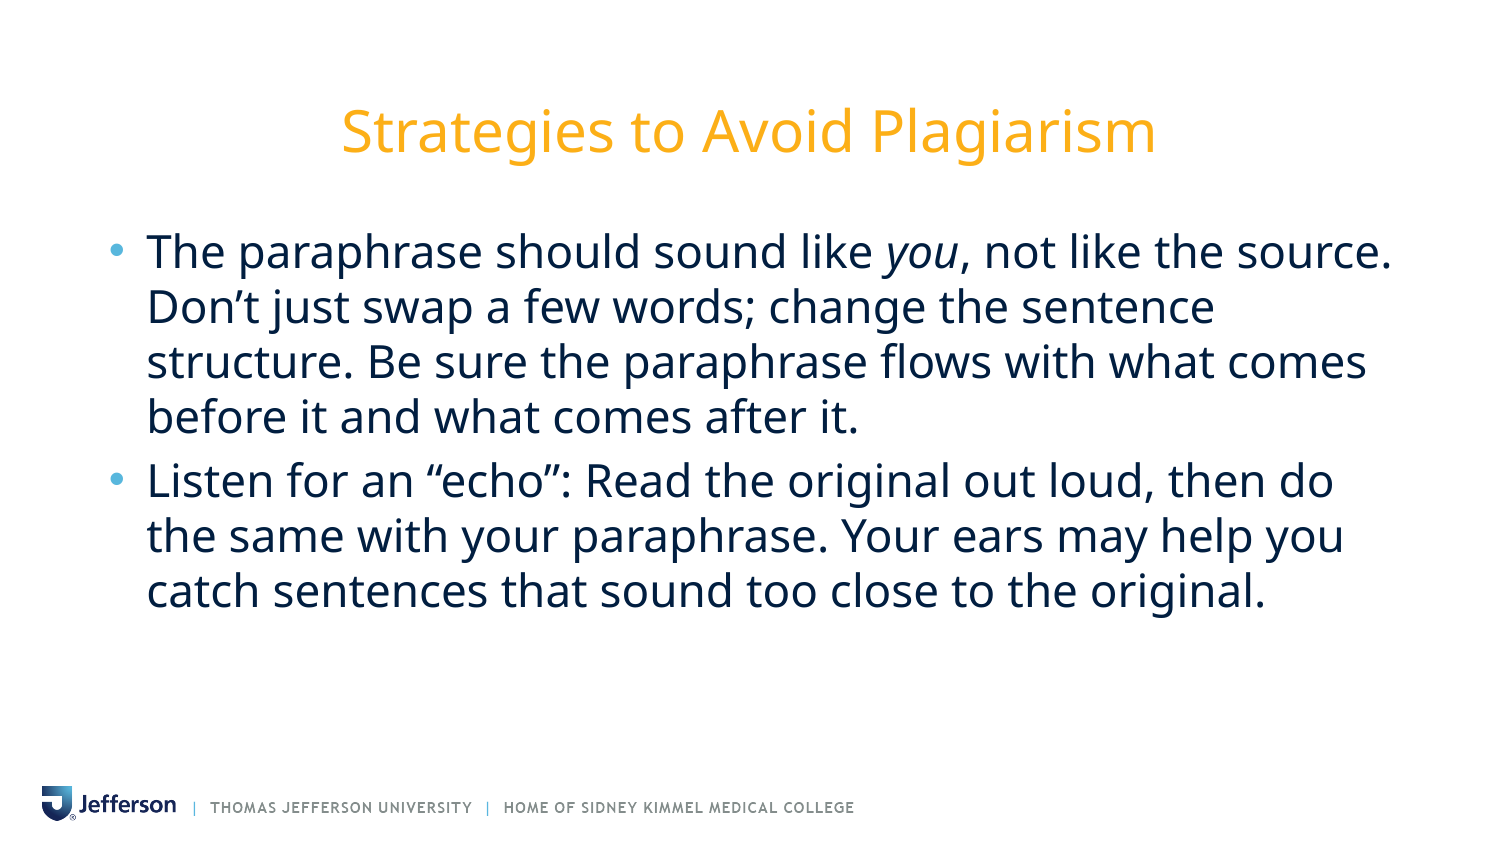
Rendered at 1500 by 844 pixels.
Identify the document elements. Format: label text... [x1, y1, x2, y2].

title Strategies to Avoid Plagiarism [75, 57, 1425, 202]
picture [0, 768, 1500, 844]
list The paraphrase should sound like you, not like the source. Don’t just swap a few words; change the sentence structure. Be sure the paraphrase flows with what comes before it and what comes after it. Listen for an “echo”: Read the original out loud, then do the same with your paraphrase. Your ears may help you catch sentences that sound too close to the original. [75, 214, 1425, 734]
